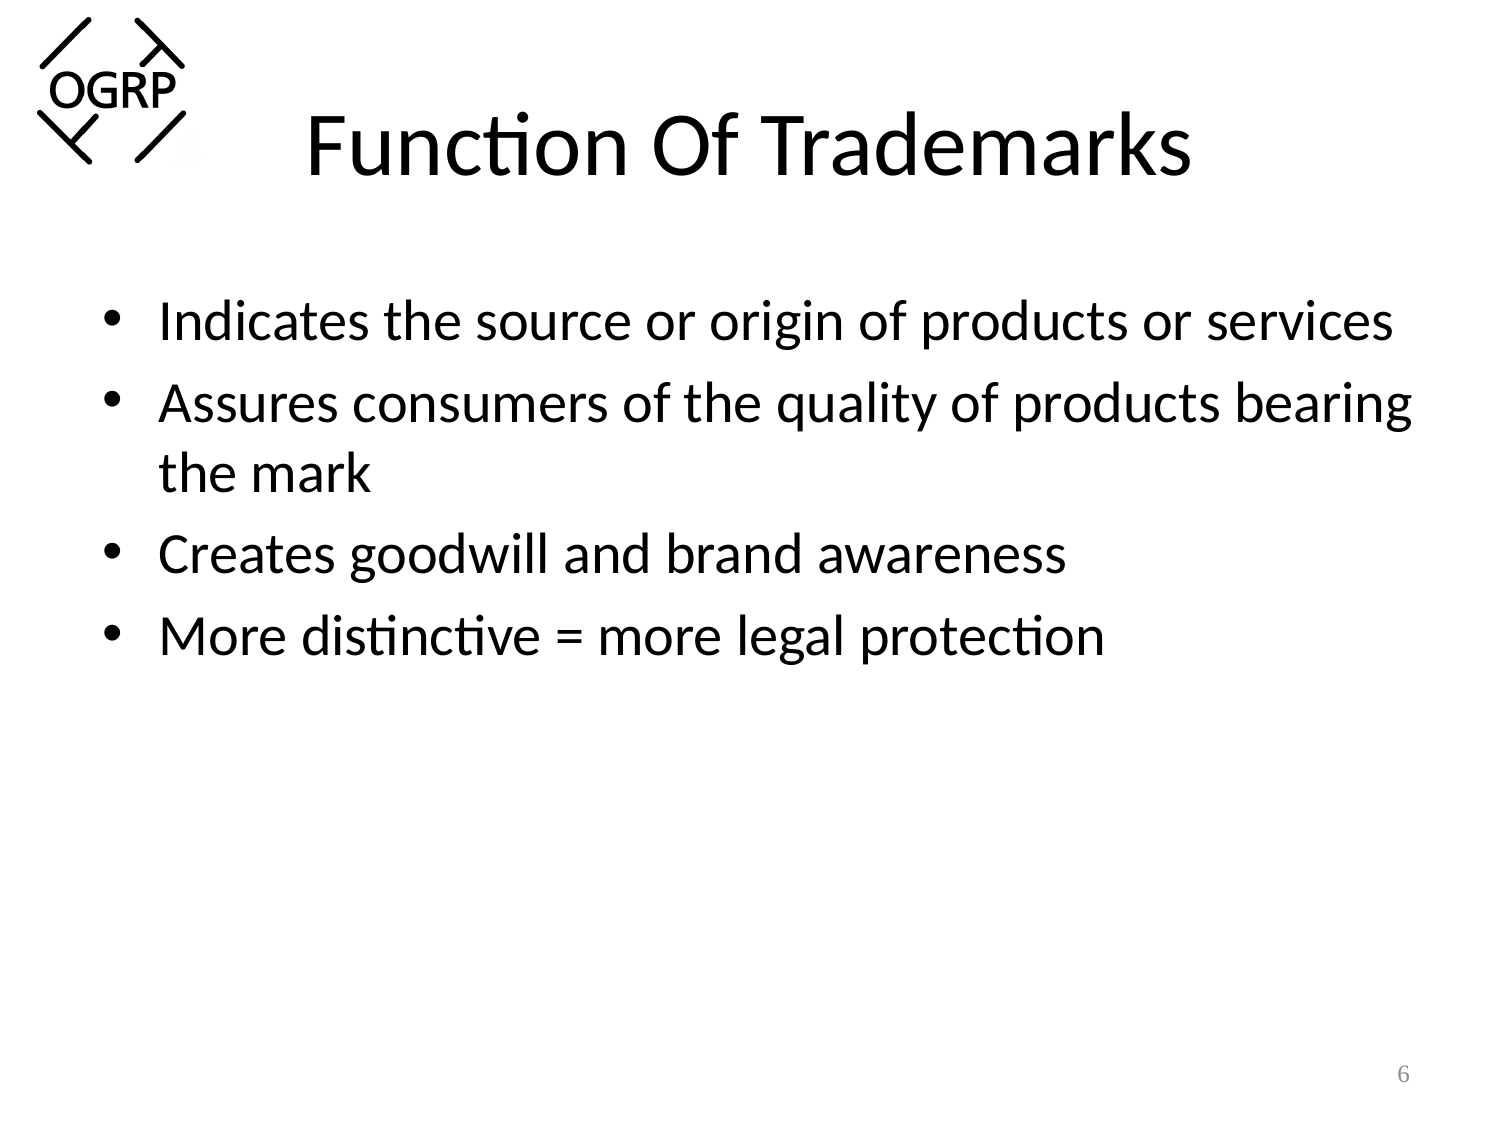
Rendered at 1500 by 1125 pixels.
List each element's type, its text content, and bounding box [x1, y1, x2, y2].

picture [24, 12, 201, 166]
list Indicates the source or origin of products or services Assures consumers of the quality of products bearing the mark Creates goodwill and brand awareness More distinctive = more legal protection [87, 274, 1438, 950]
slide_number 6 [1074, 1042, 1425, 1103]
title Function Of Trademarks [75, 45, 1425, 233]
